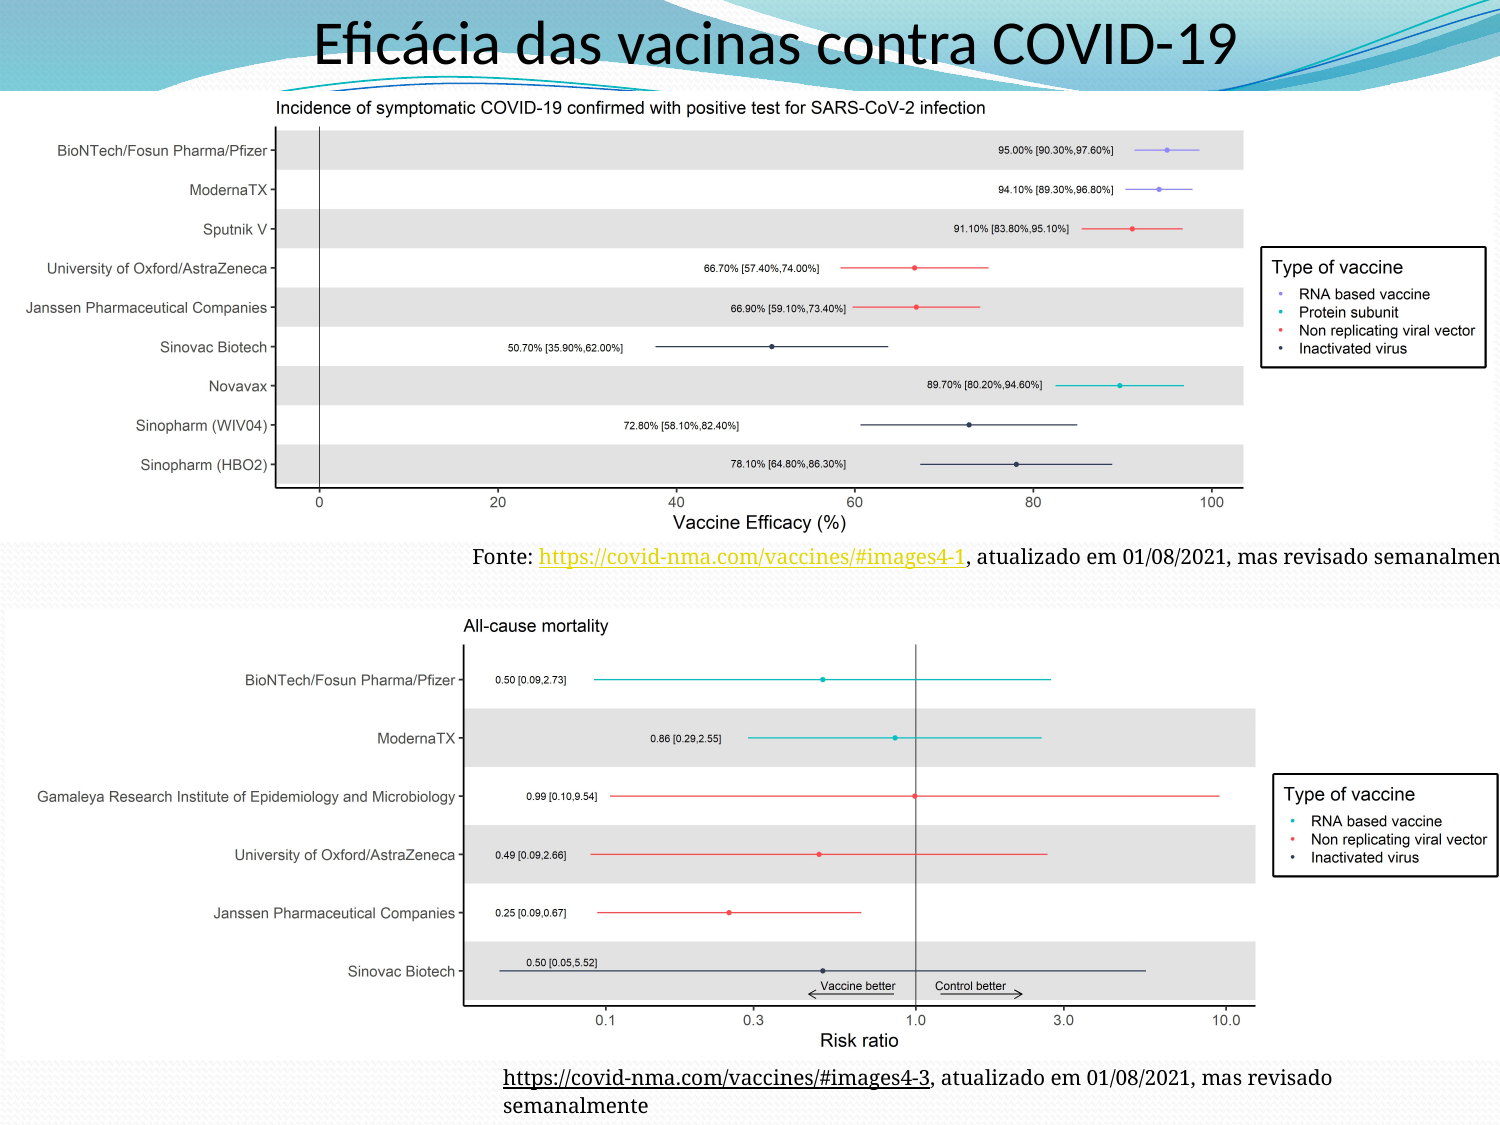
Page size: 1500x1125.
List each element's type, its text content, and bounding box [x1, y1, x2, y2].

picture [0, 91, 1495, 542]
title Eficácia das vacinas contra COVID-19 [48, 0, 1500, 77]
picture [4, 609, 1500, 1060]
text_box https://covid-nma.com/vaccines/#images4-3, atualizado em 01/08/2021, mas revisado semanalmente [488, 1073, 1471, 1125]
text_box Fonte: https://covid-nma.com/vaccines/#images4-1, atualizado em 01/08/2021, mas revisado semanalmente [457, 548, 1500, 580]
